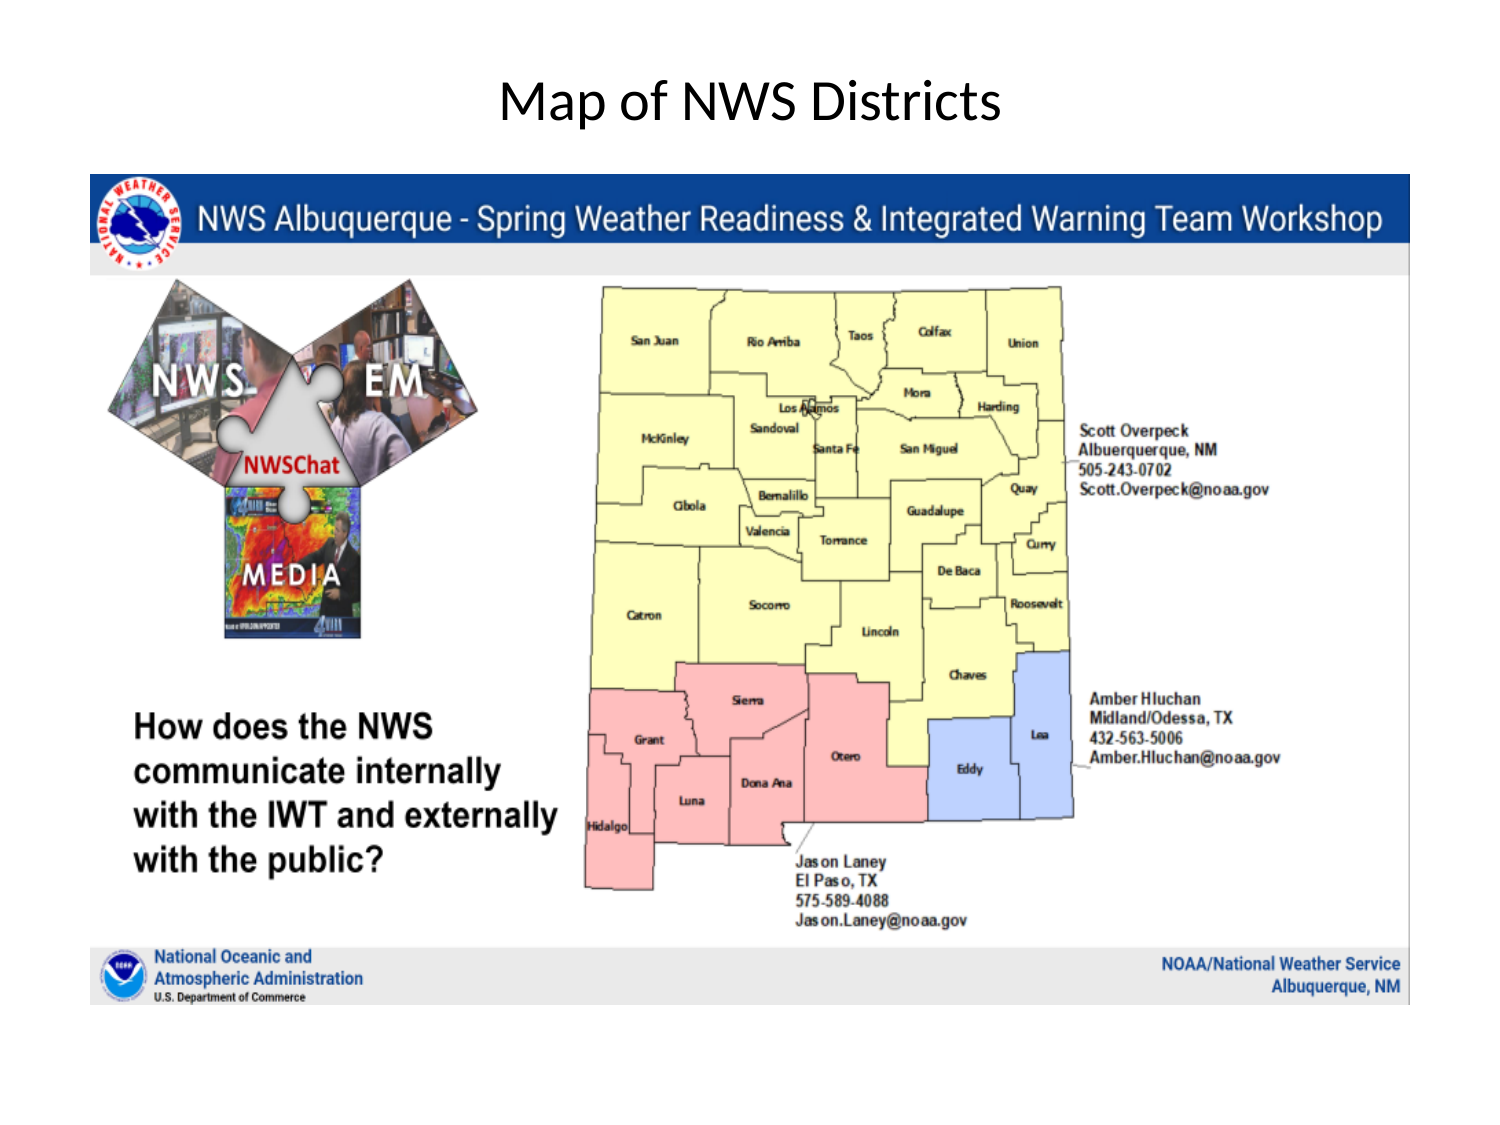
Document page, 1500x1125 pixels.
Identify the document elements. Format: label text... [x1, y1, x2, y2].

title Map of NWS Districts [75, 45, 1425, 150]
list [89, 174, 1411, 1006]
